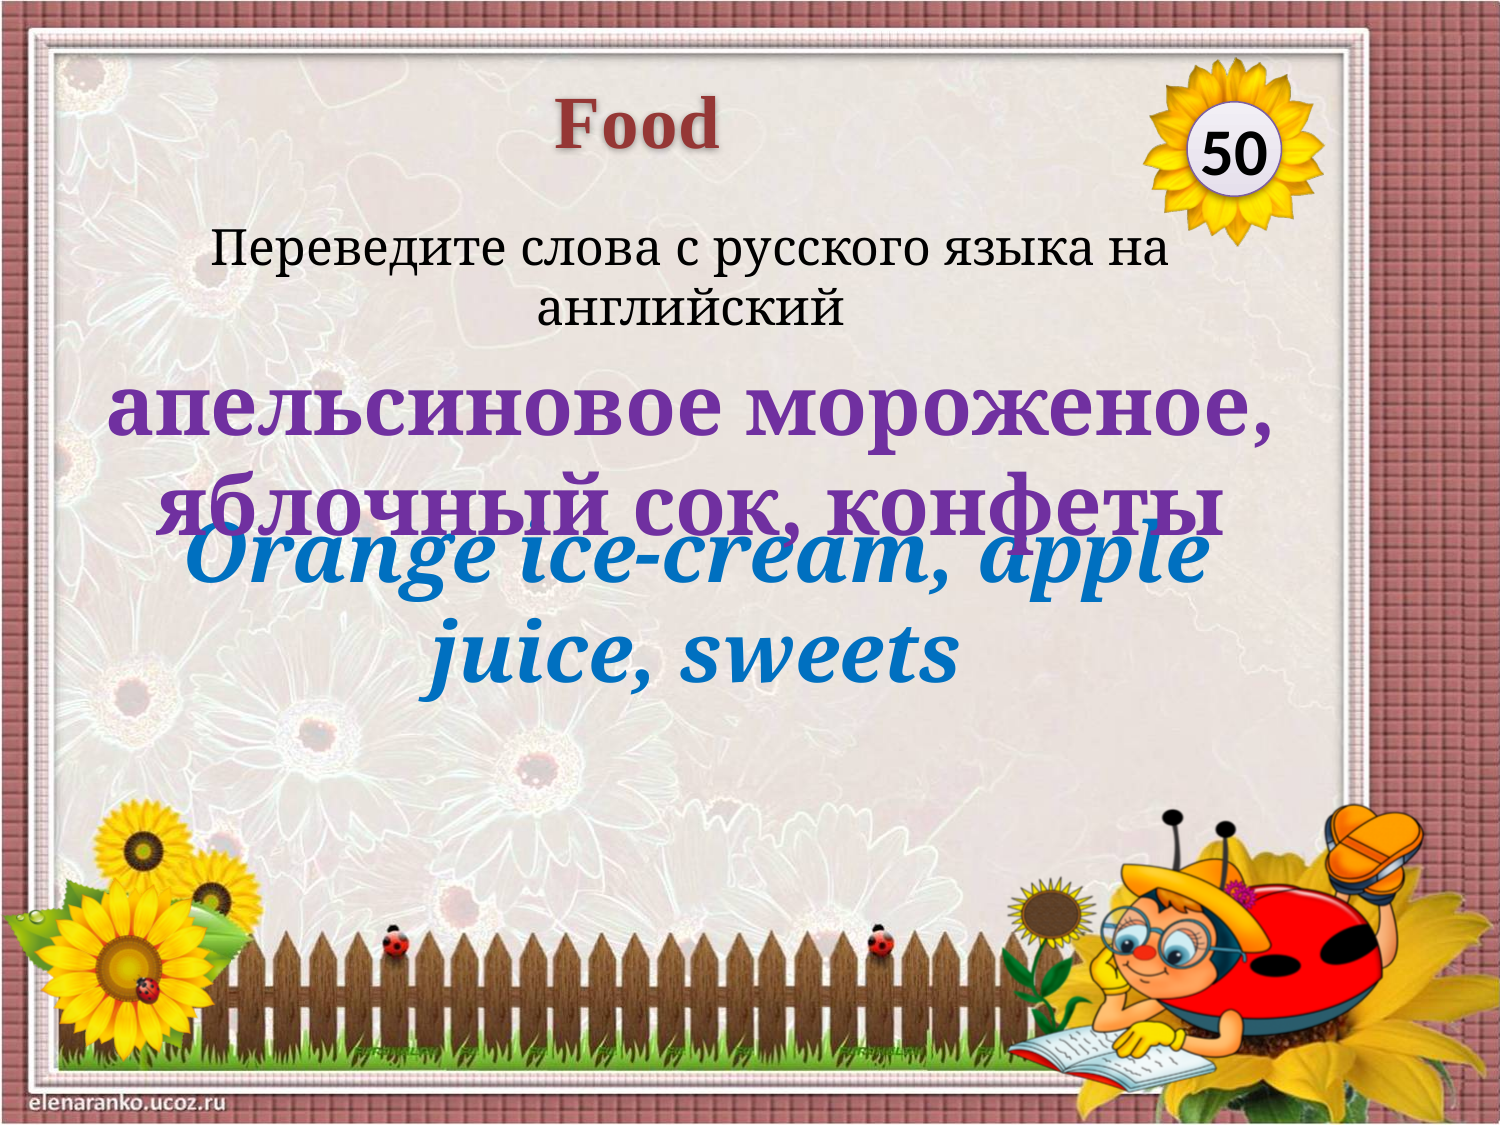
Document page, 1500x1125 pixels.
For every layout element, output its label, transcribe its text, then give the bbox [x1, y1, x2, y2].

picture [0, 0, 1500, 1125]
text_box Переведите слова с русского языка на английский апельсиновое мороженое, яблочный сок, конфеты [64, 208, 1317, 560]
text_box Orange ice-cream, apple juice, sweets [58, 492, 1335, 707]
text_box Food [123, 66, 1134, 172]
